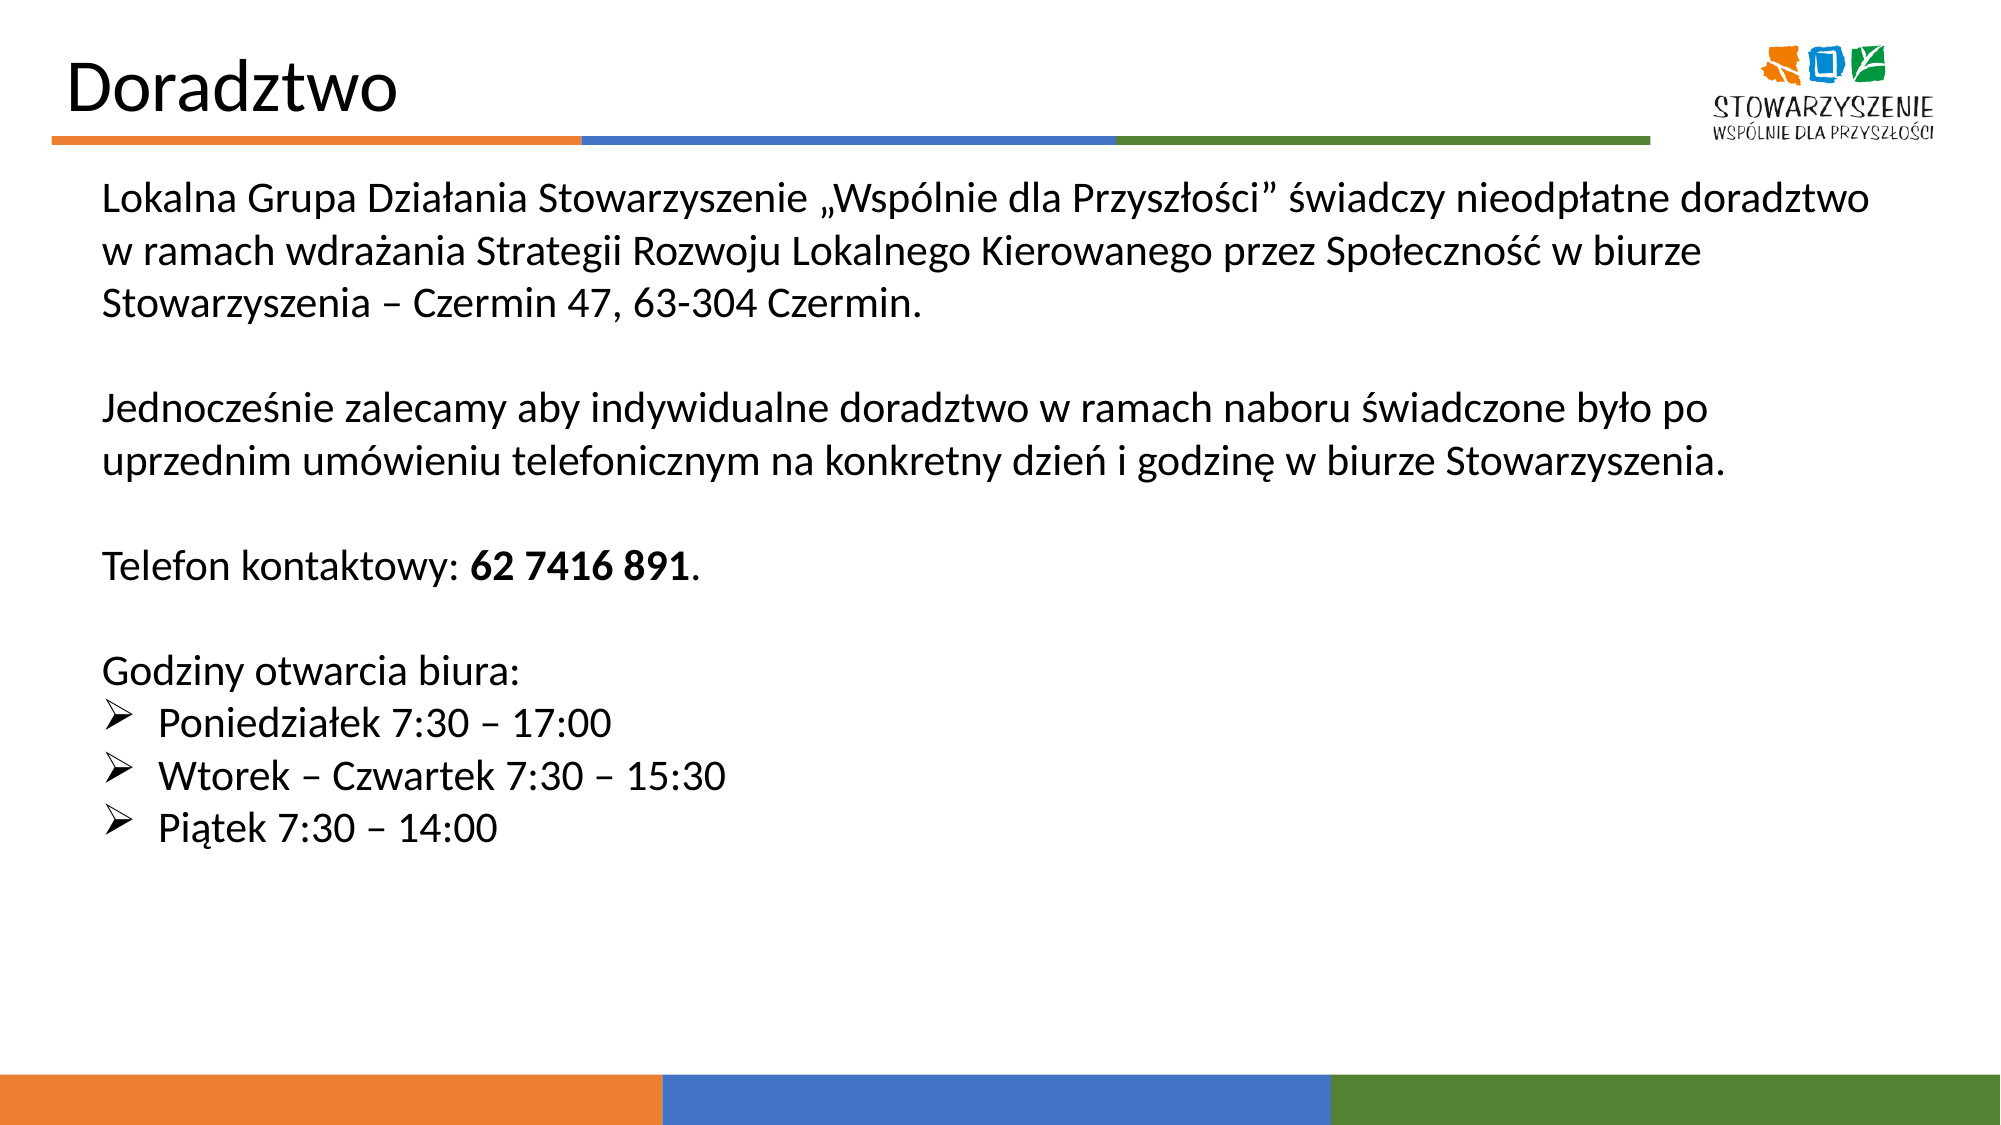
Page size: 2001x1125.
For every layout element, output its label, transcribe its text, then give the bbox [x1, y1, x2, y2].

text_box Lokalna Grupa Działania Stowarzyszenie „Wspólnie dla Przyszłości” świadczy nieodpłatne doradztwo w ramach wdrażania Strategii Rozwoju Lokalnego Kierowanego przez Społeczność w biurze Stowarzyszenia – Czermin 47, 63-304 Czermin. Jednocześnie zalecamy aby indywidualne doradztwo w ramach naboru świadczone było po uprzednim umówieniu telefonicznym na konkretny dzień i godzinę w biurze Stowarzyszenia. Telefon kontaktowy: 62 7416 891. Godziny otwarcia biura: Poniedziałek 7:30 – 17:00 Wtorek – Czwartek 7:30 – 15:30 Piątek 7:30 – 14:00 [87, 161, 1907, 860]
picture [1698, 0, 1949, 218]
subtitle Doradztwo [51, 39, 1552, 136]
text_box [51, 136, 1651, 146]
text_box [0, 1074, 2000, 1125]
